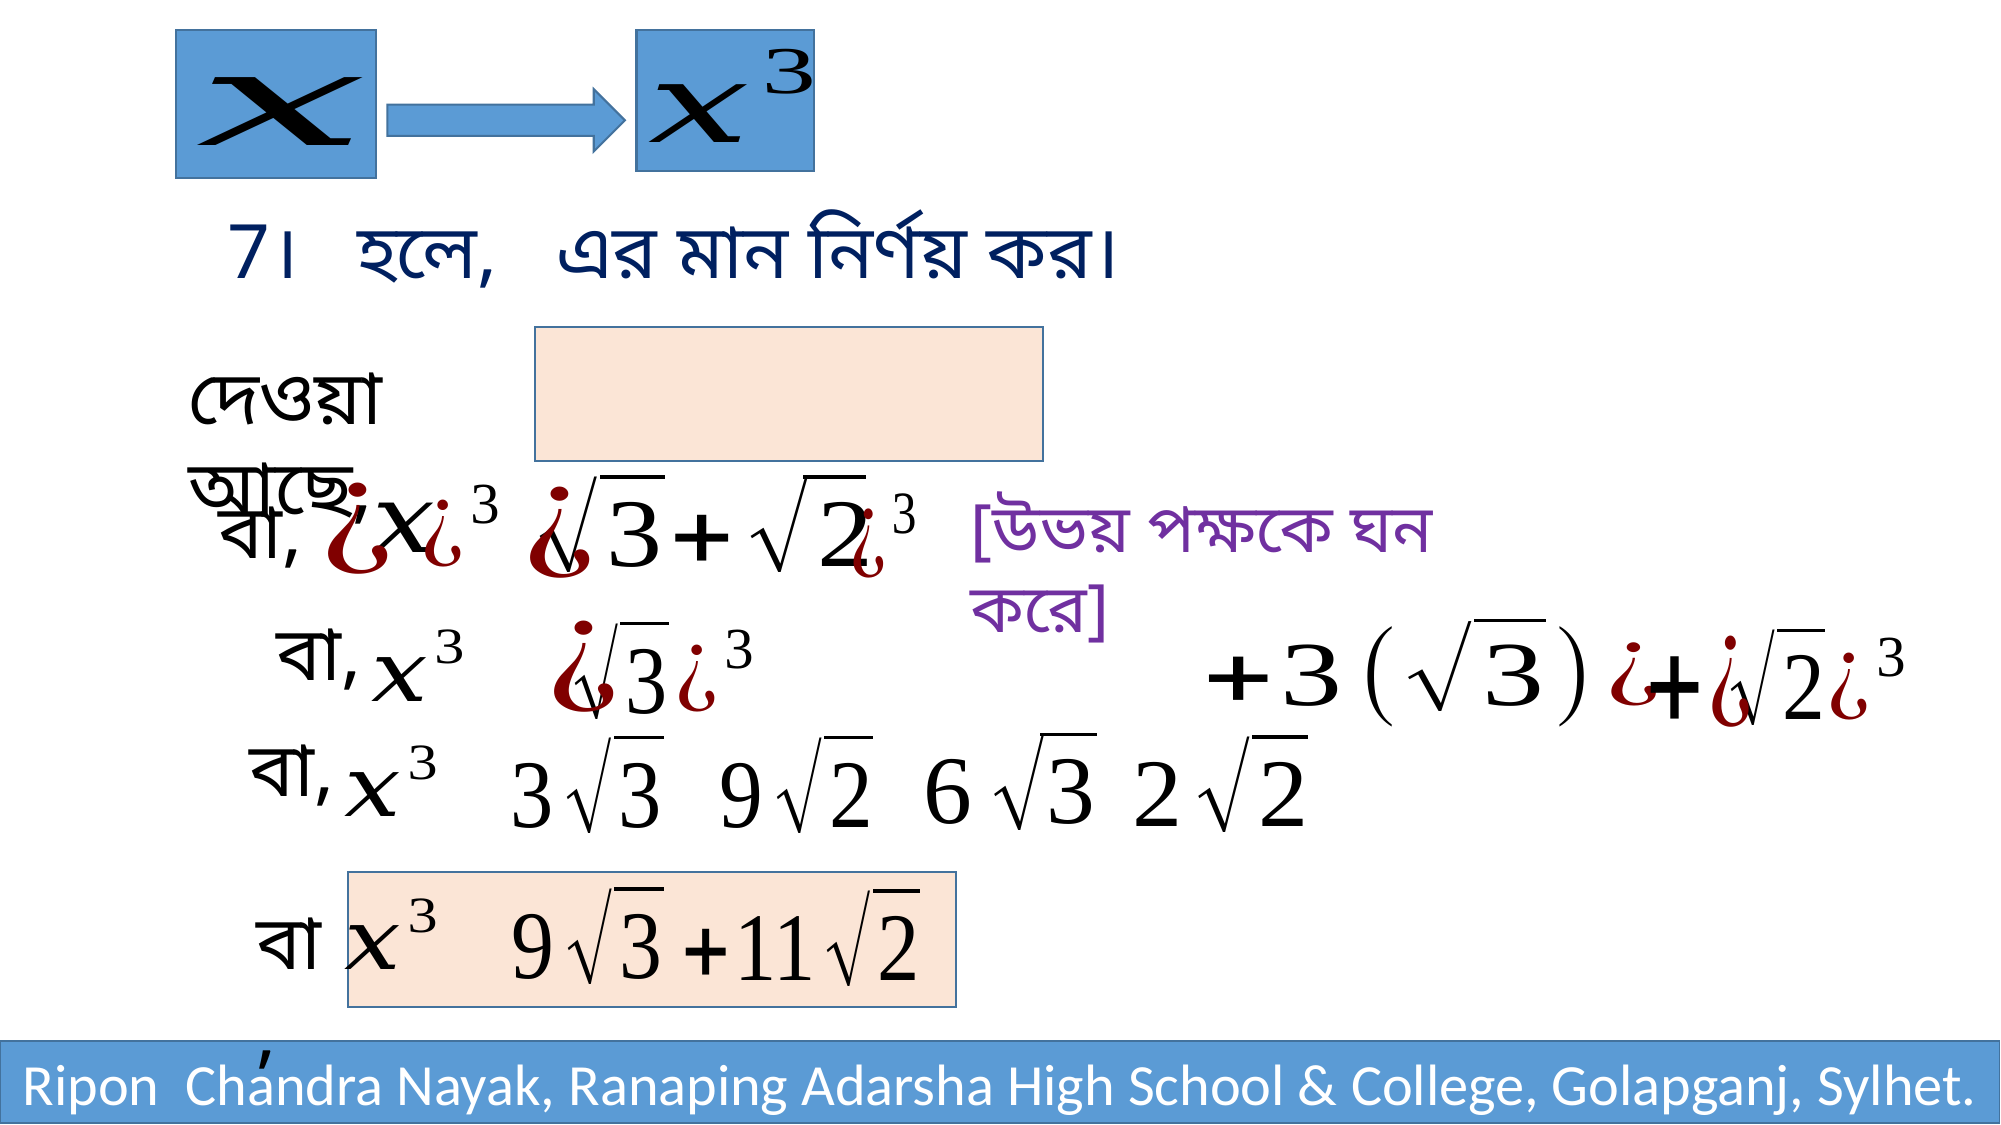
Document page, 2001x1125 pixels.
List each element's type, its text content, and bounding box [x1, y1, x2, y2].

text_box Ripon Chandra Nayak, Ranaping Adarsha High School & College, Golapganj, Sylhet. [0, 1040, 2000, 1124]
text_box [534, 326, 1044, 462]
text_box [উভয় পক্ষকে ঘন করে] [956, 478, 1542, 654]
text_box বা, [234, 714, 378, 819]
text_box [386, 86, 627, 155]
text_box বা, [261, 598, 405, 703]
text_box [347, 871, 957, 1008]
text_box দেওয়া আছে, [173, 342, 541, 537]
text_box বা, [241, 886, 343, 1082]
text_box বা, [203, 476, 341, 581]
